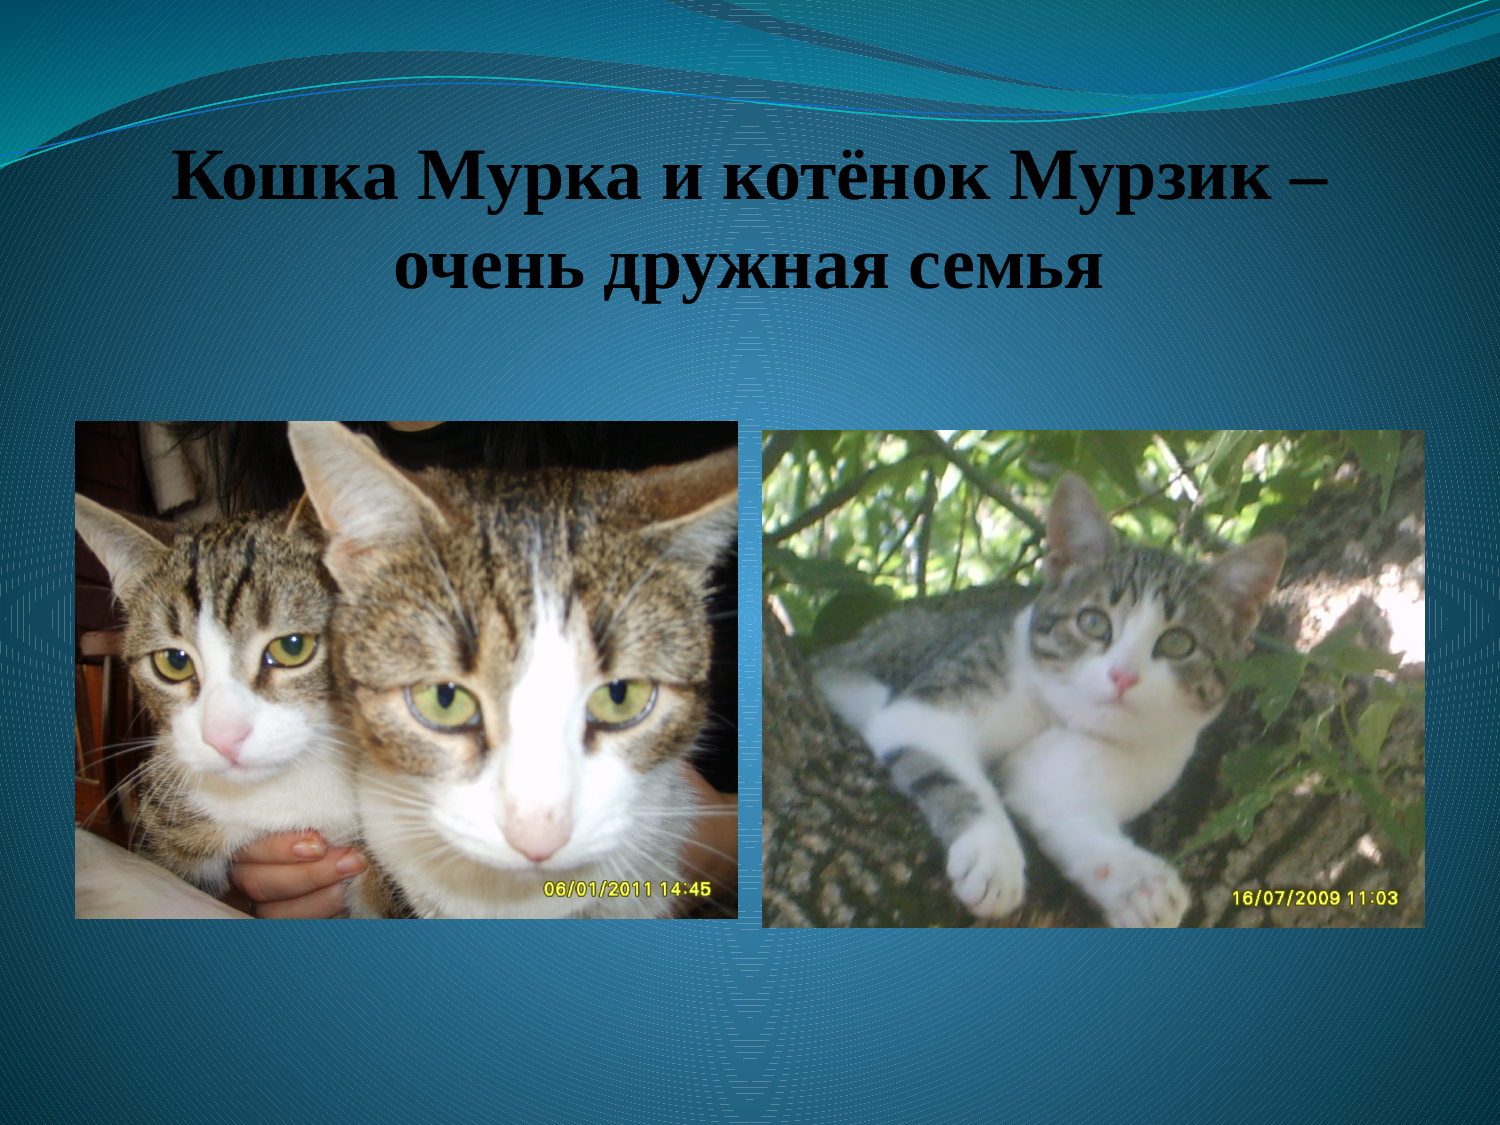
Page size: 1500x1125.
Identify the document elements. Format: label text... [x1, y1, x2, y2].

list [74, 421, 738, 919]
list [762, 430, 1426, 928]
title Кошка Мурка и котёнок Мурзик – очень дружная семья [75, 115, 1425, 303]
